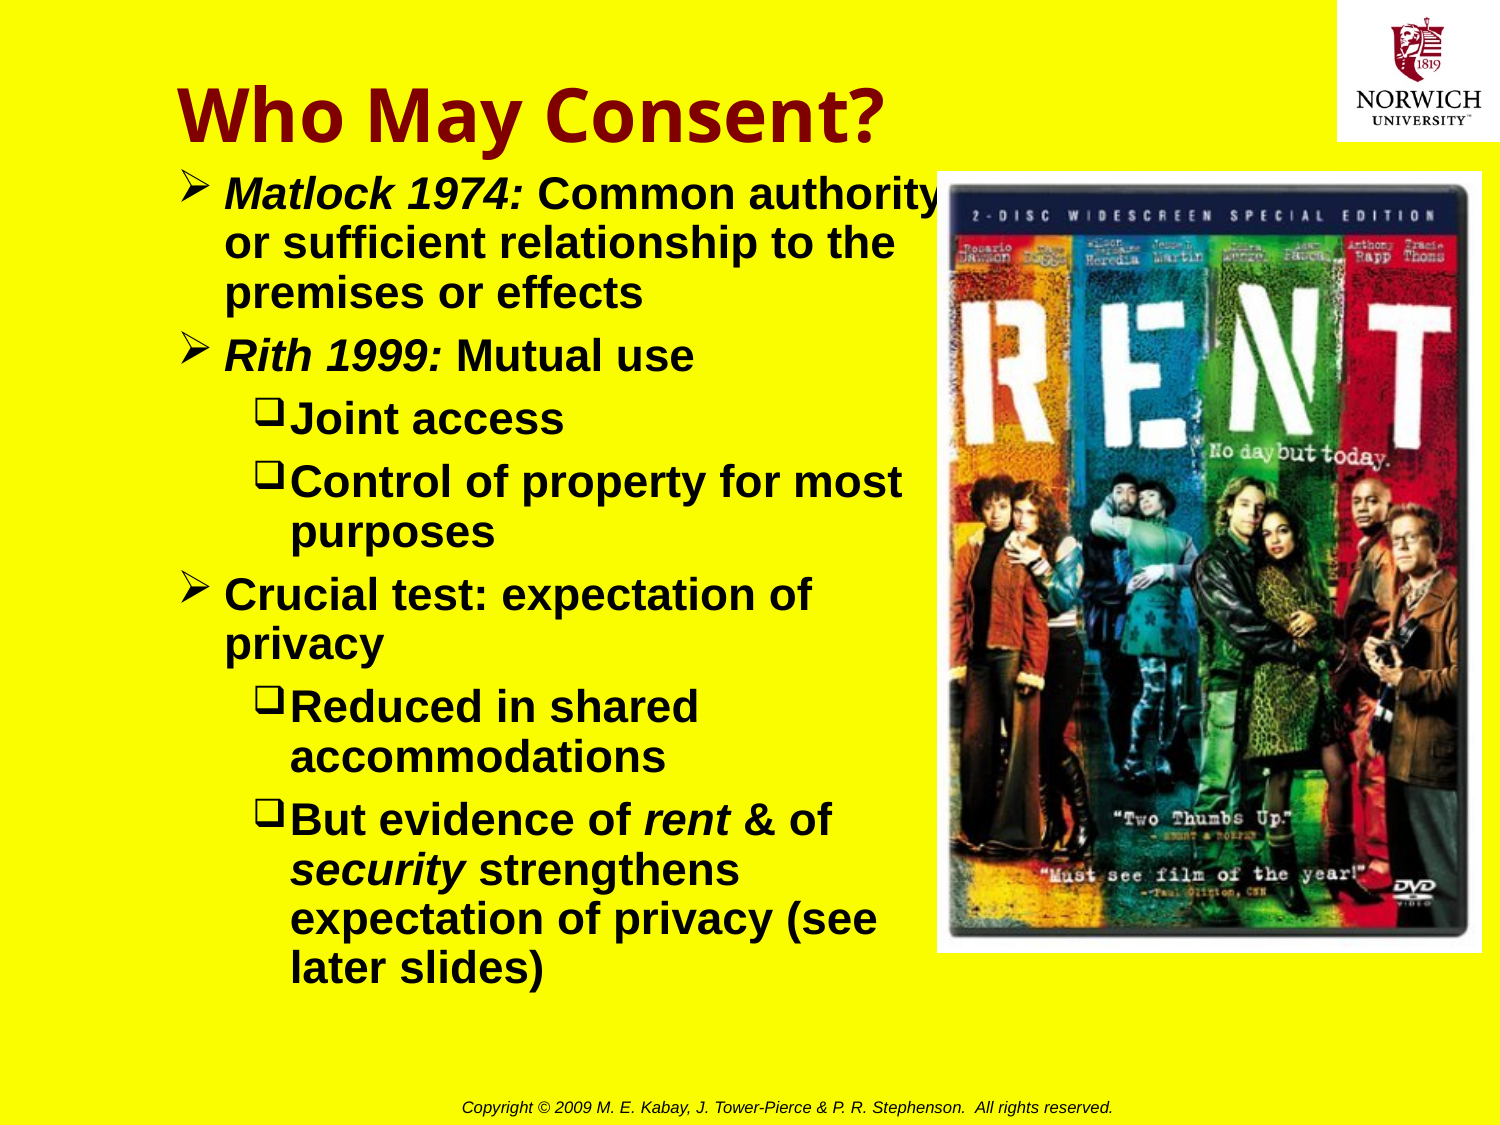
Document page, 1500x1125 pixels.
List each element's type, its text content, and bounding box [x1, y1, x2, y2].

title Who May Consent? [162, 24, 1338, 170]
picture [937, 171, 1482, 954]
picture [1337, 0, 1500, 142]
list Matlock 1974: Common authority or sufficient relationship to the premises or effects Rith 1999: Mutual use Joint access Control of property for most purposes Crucial test: expectation of privacy Reduced in shared accommodations But evidence of rent & of security strengthens expectation of privacy (see later slides) [162, 162, 963, 1038]
